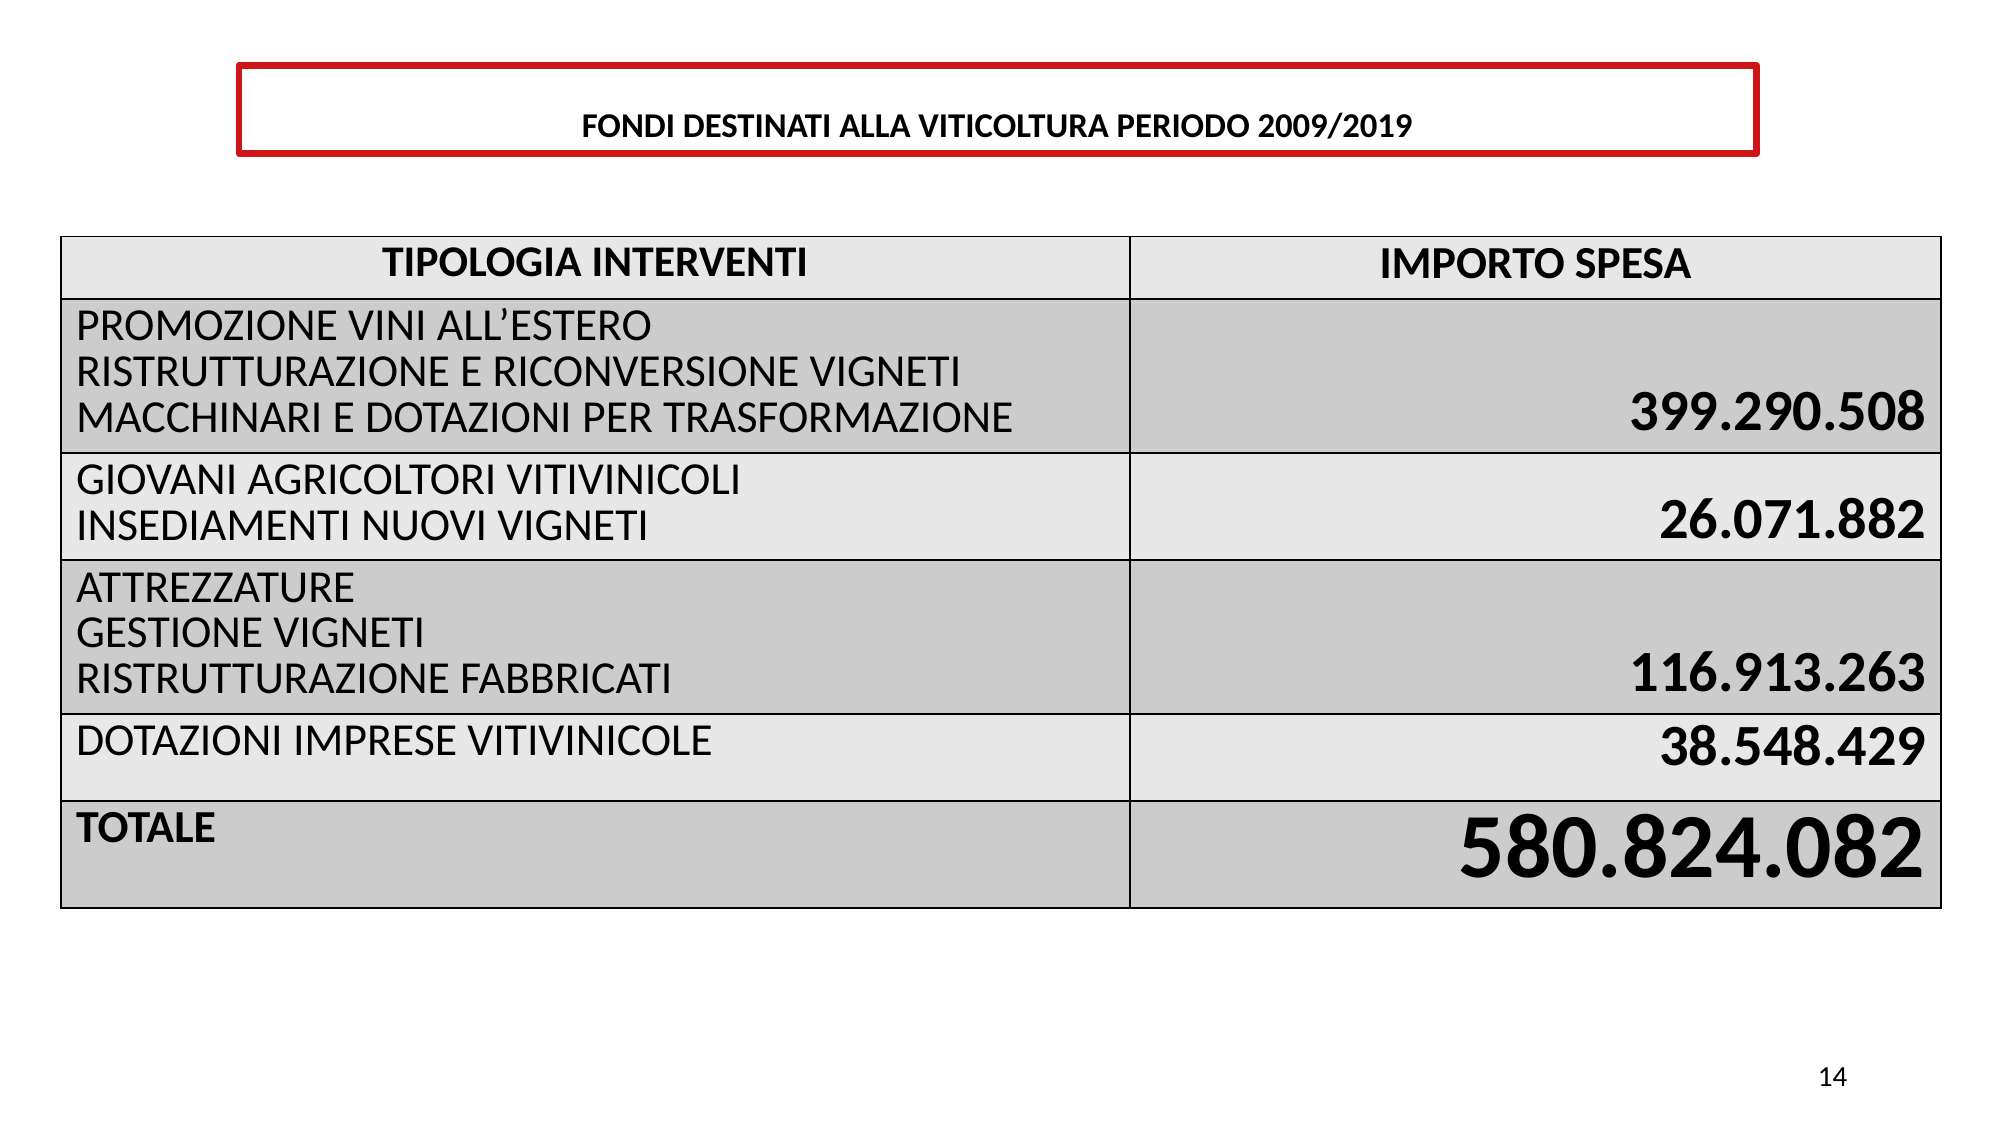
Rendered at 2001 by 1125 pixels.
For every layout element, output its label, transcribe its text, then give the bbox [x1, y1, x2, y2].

table_cell PROMOZIONE VINI ALL’ESTERO RISTRUTTURAZIONE E RICONVERSIONE VIGNETI MACCHINARI E DOTAZIONI PER TRASFORMAZIONE [62, 300, 1129, 452]
table_header IMPORTO SPESA [1131, 237, 1940, 298]
table_cell 26.071.882 [1131, 454, 1940, 559]
slide_number 14 [1412, 1044, 1863, 1105]
table_cell 38.548.429 [1131, 715, 1940, 800]
table_cell 580.824.082 [1131, 802, 1940, 907]
table_cell 399.290.508 [1131, 300, 1940, 452]
table_cell 116.913.263 [1131, 561, 1940, 713]
table_cell TOTALE [62, 802, 1129, 907]
table_header TIPOLOGIA INTERVENTI [62, 237, 1129, 298]
table_cell ATTREZZATURE GESTIONE VIGNETI RISTRUTTURAZIONE FABBRICATI [62, 561, 1129, 713]
table_cell GIOVANI AGRICOLTORI VITIVINICOLI INSEDIAMENTI NUOVI VIGNETI [62, 454, 1129, 559]
text_box FONDI DESTINATI ALLA VITICOLTURA PERIODO 2009/2019 [238, 65, 1757, 154]
table_cell DOTAZIONI IMPRESE VITIVINICOLE [62, 715, 1129, 800]
